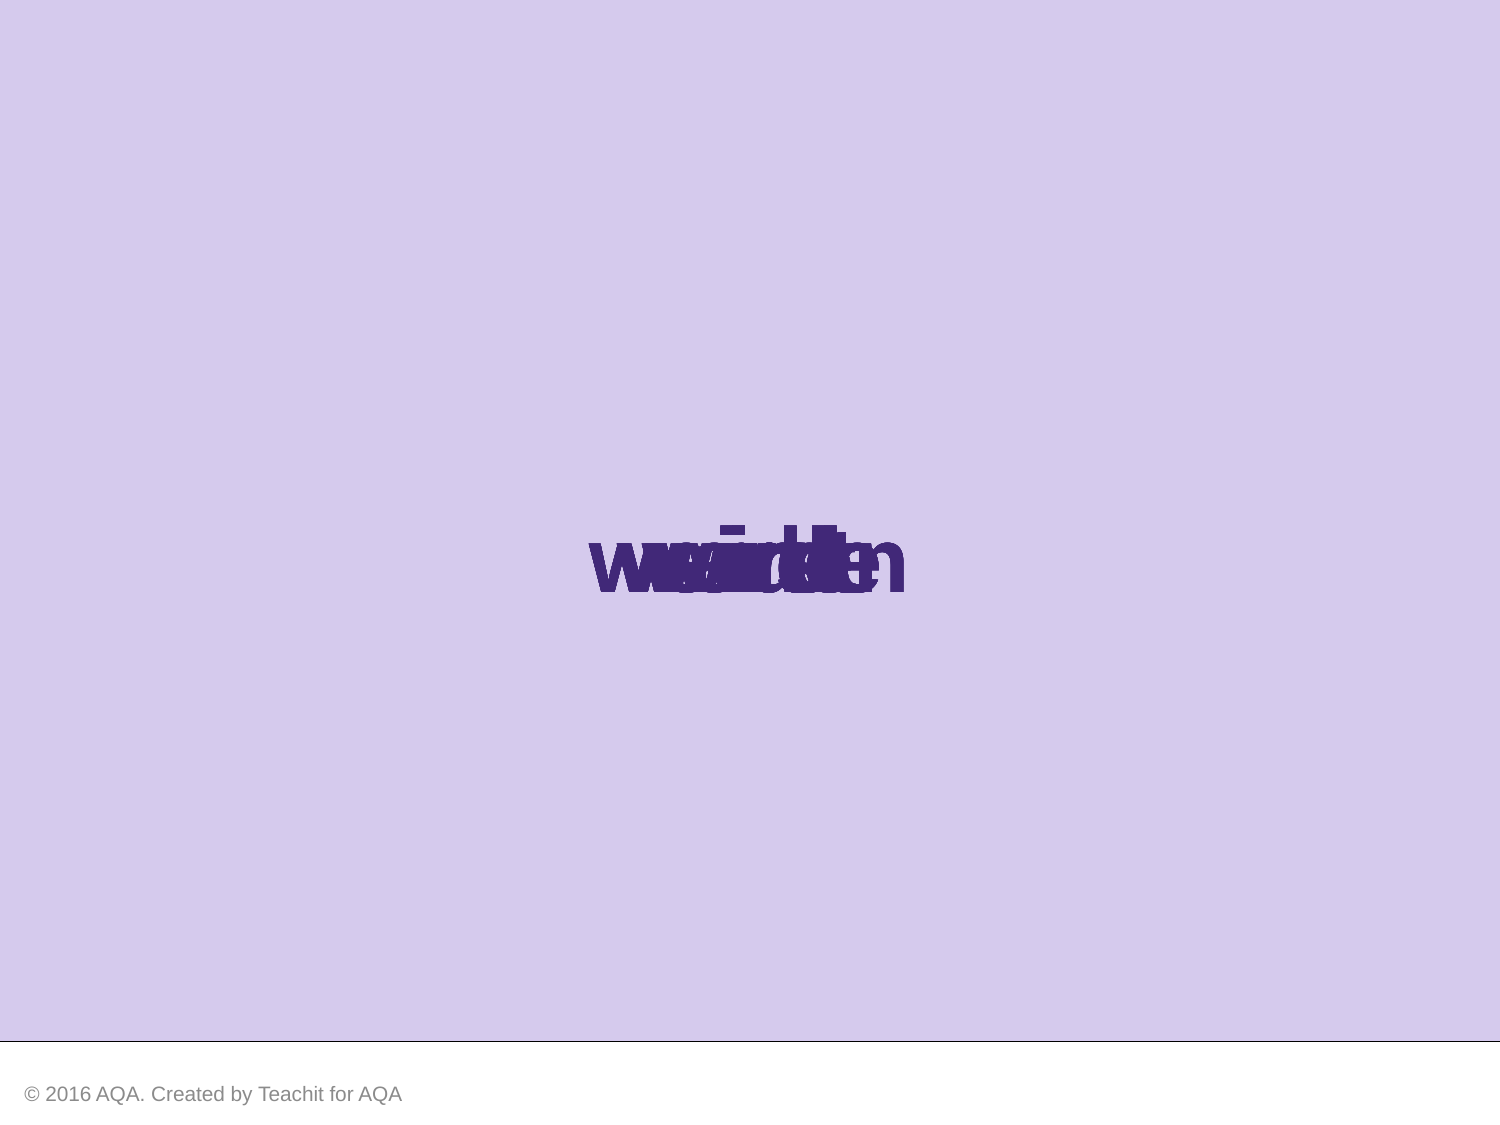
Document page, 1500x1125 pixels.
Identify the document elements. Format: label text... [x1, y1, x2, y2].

text_box wird [112, 441, 1388, 683]
